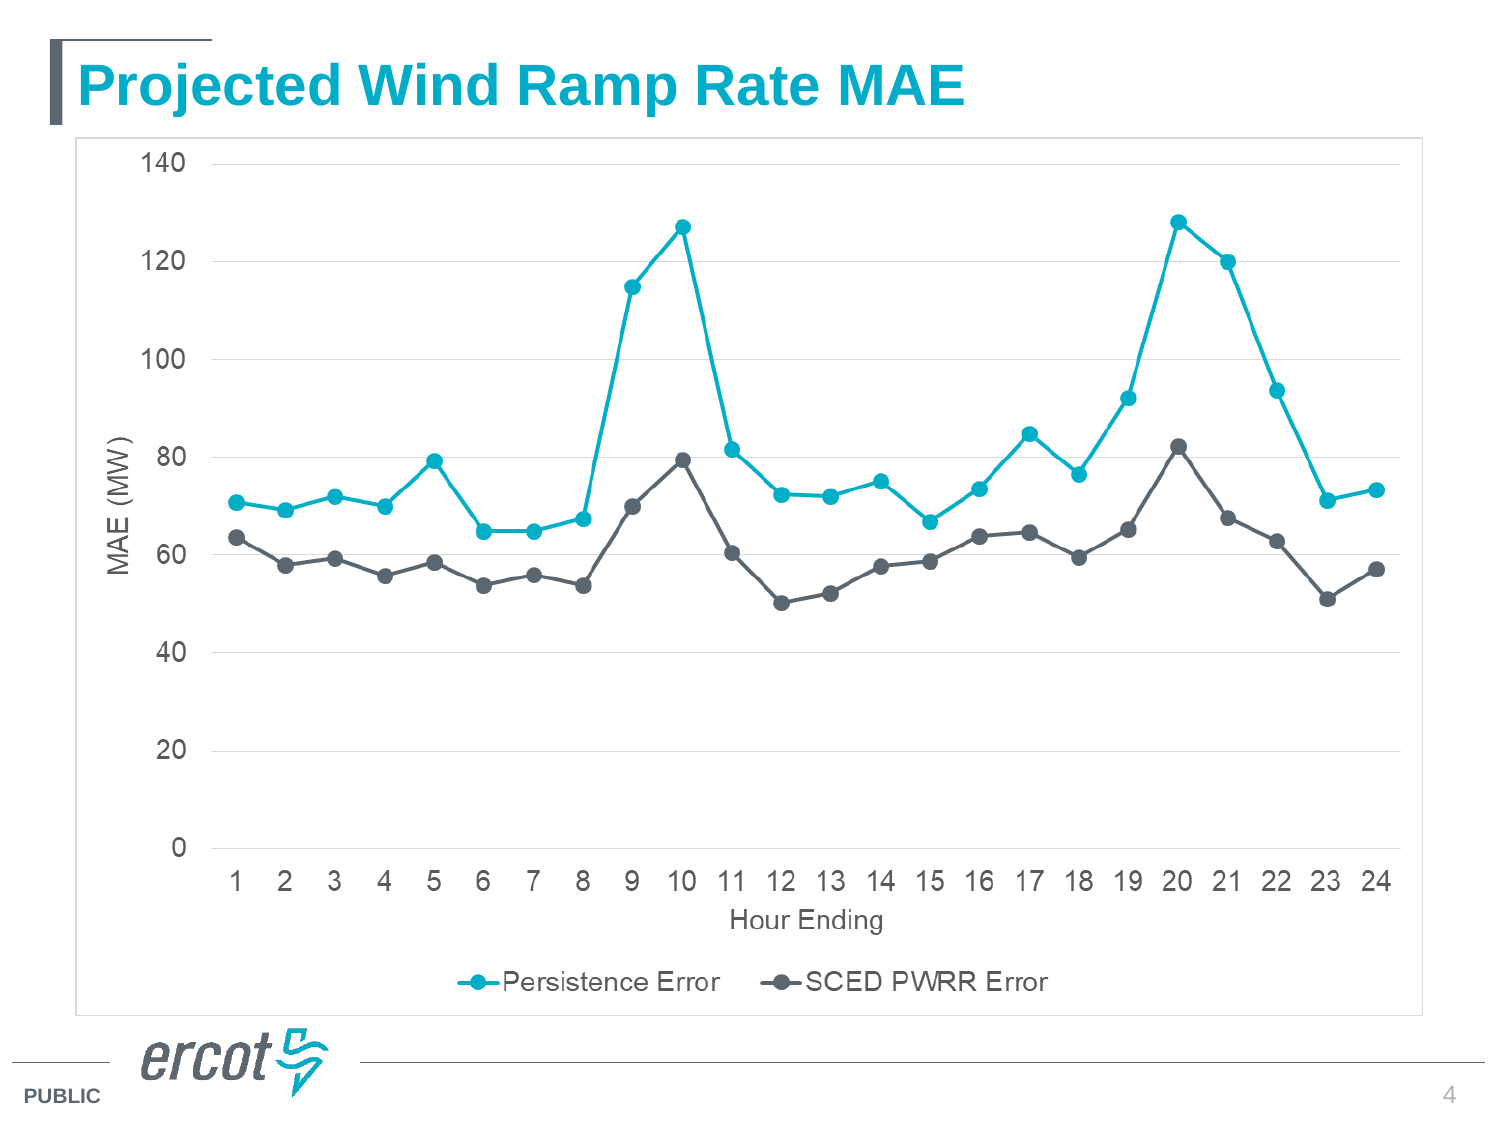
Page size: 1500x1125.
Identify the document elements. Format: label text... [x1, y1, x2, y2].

slide_number 4 [1412, 1076, 1488, 1112]
picture [74, 137, 1423, 1016]
title Projected Wind Ramp Rate MAE [62, 39, 1450, 125]
picture [137, 1024, 332, 1100]
